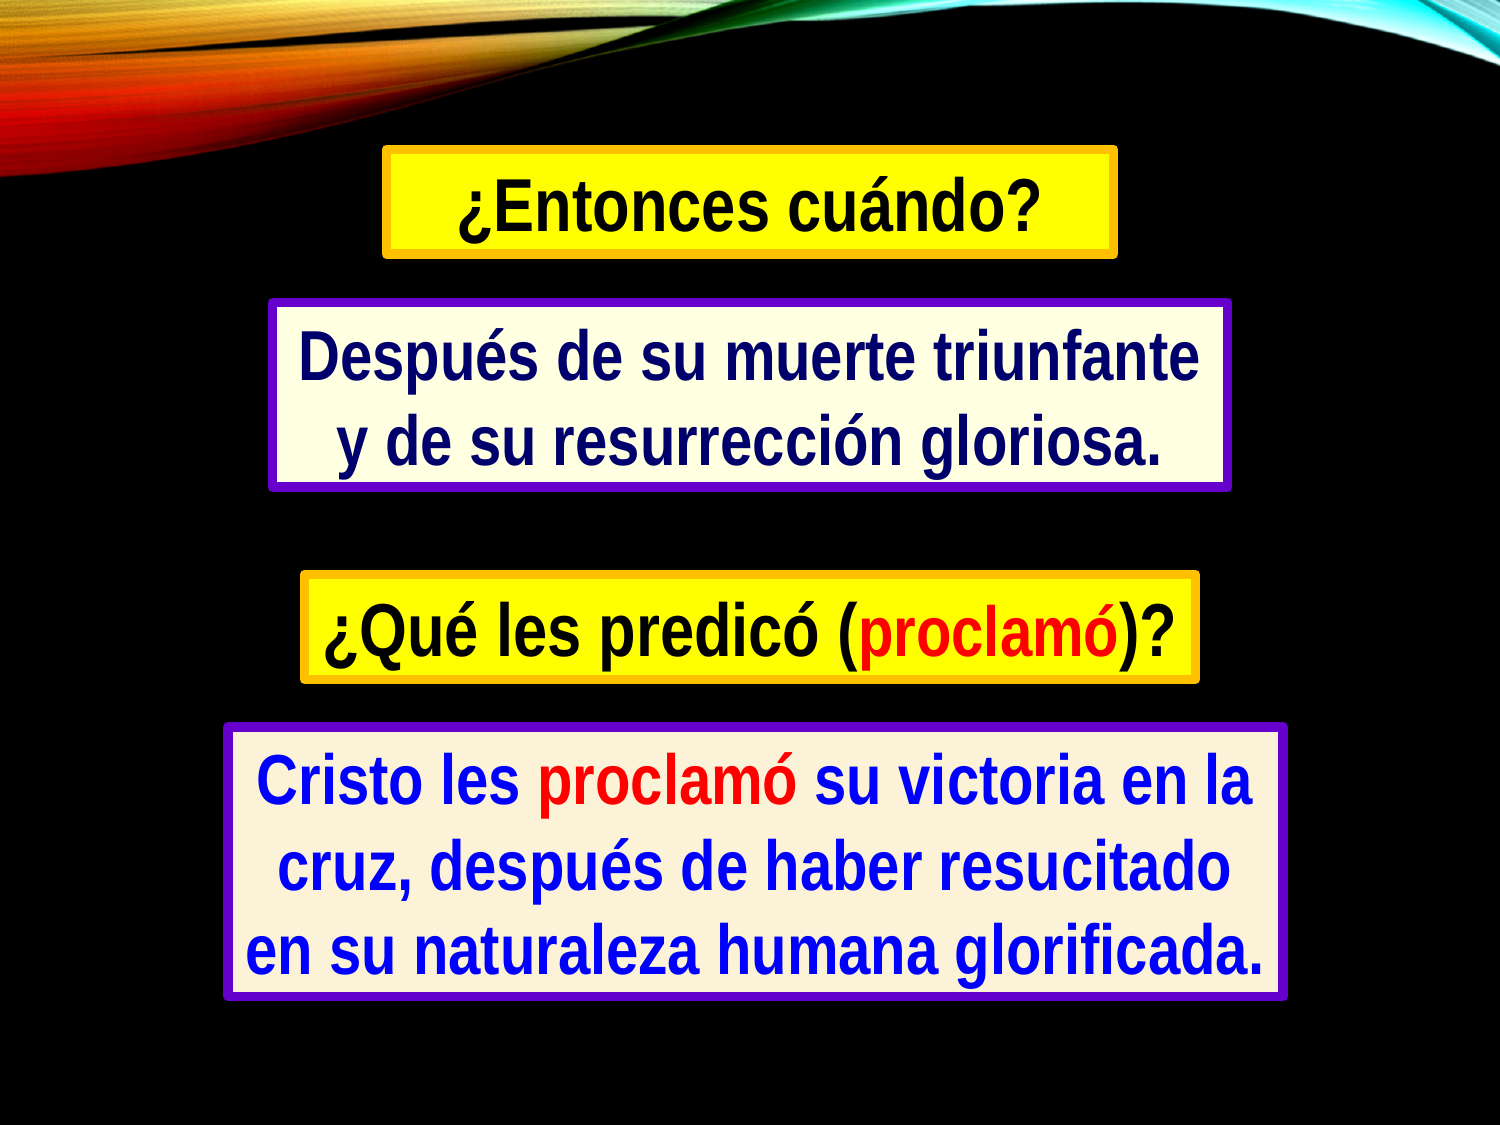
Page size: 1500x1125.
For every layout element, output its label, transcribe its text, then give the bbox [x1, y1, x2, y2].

text_box Cristo les proclamó su victoria en la cruz, después de haber resucitado en su naturaleza humana glorificada. [227, 726, 1284, 997]
text_box Después de su muerte triunfante y de su resurrección gloriosa. [272, 302, 1228, 488]
picture [0, 0, 1500, 178]
text_box ¿Qué les predicó (proclamó)? [304, 574, 1196, 680]
text_box ¿Entonces cuándo? [386, 149, 1114, 255]
